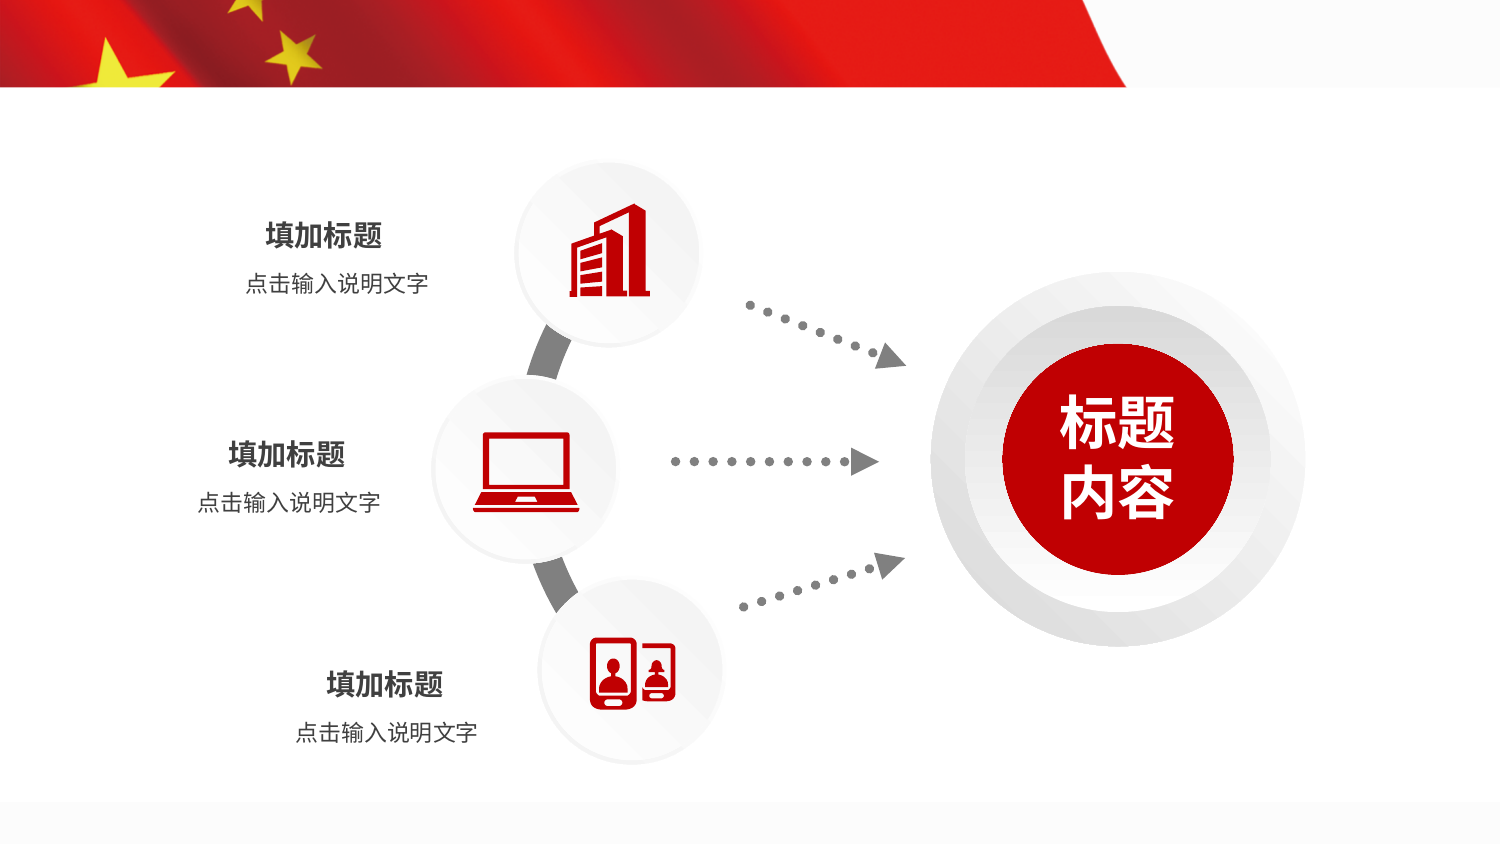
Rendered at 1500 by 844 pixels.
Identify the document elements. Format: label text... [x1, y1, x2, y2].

text_box [527, 356, 565, 373]
text_box [866, 455, 880, 468]
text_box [537, 575, 727, 765]
text_box [891, 555, 906, 568]
picture [0, 0, 1398, 87]
text_box 点击输入说明文字 [193, 488, 386, 517]
text_box 点击输入说明文字 [291, 718, 483, 747]
text_box 填加标题 [289, 666, 481, 702]
text_box [892, 355, 907, 368]
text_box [431, 374, 621, 564]
text_box 填加标题 [238, 217, 409, 253]
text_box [514, 158, 704, 348]
text_box 点击输入说明文字 [238, 269, 437, 297]
text_box 填加标题 [177, 436, 396, 472]
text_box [930, 271, 1306, 647]
